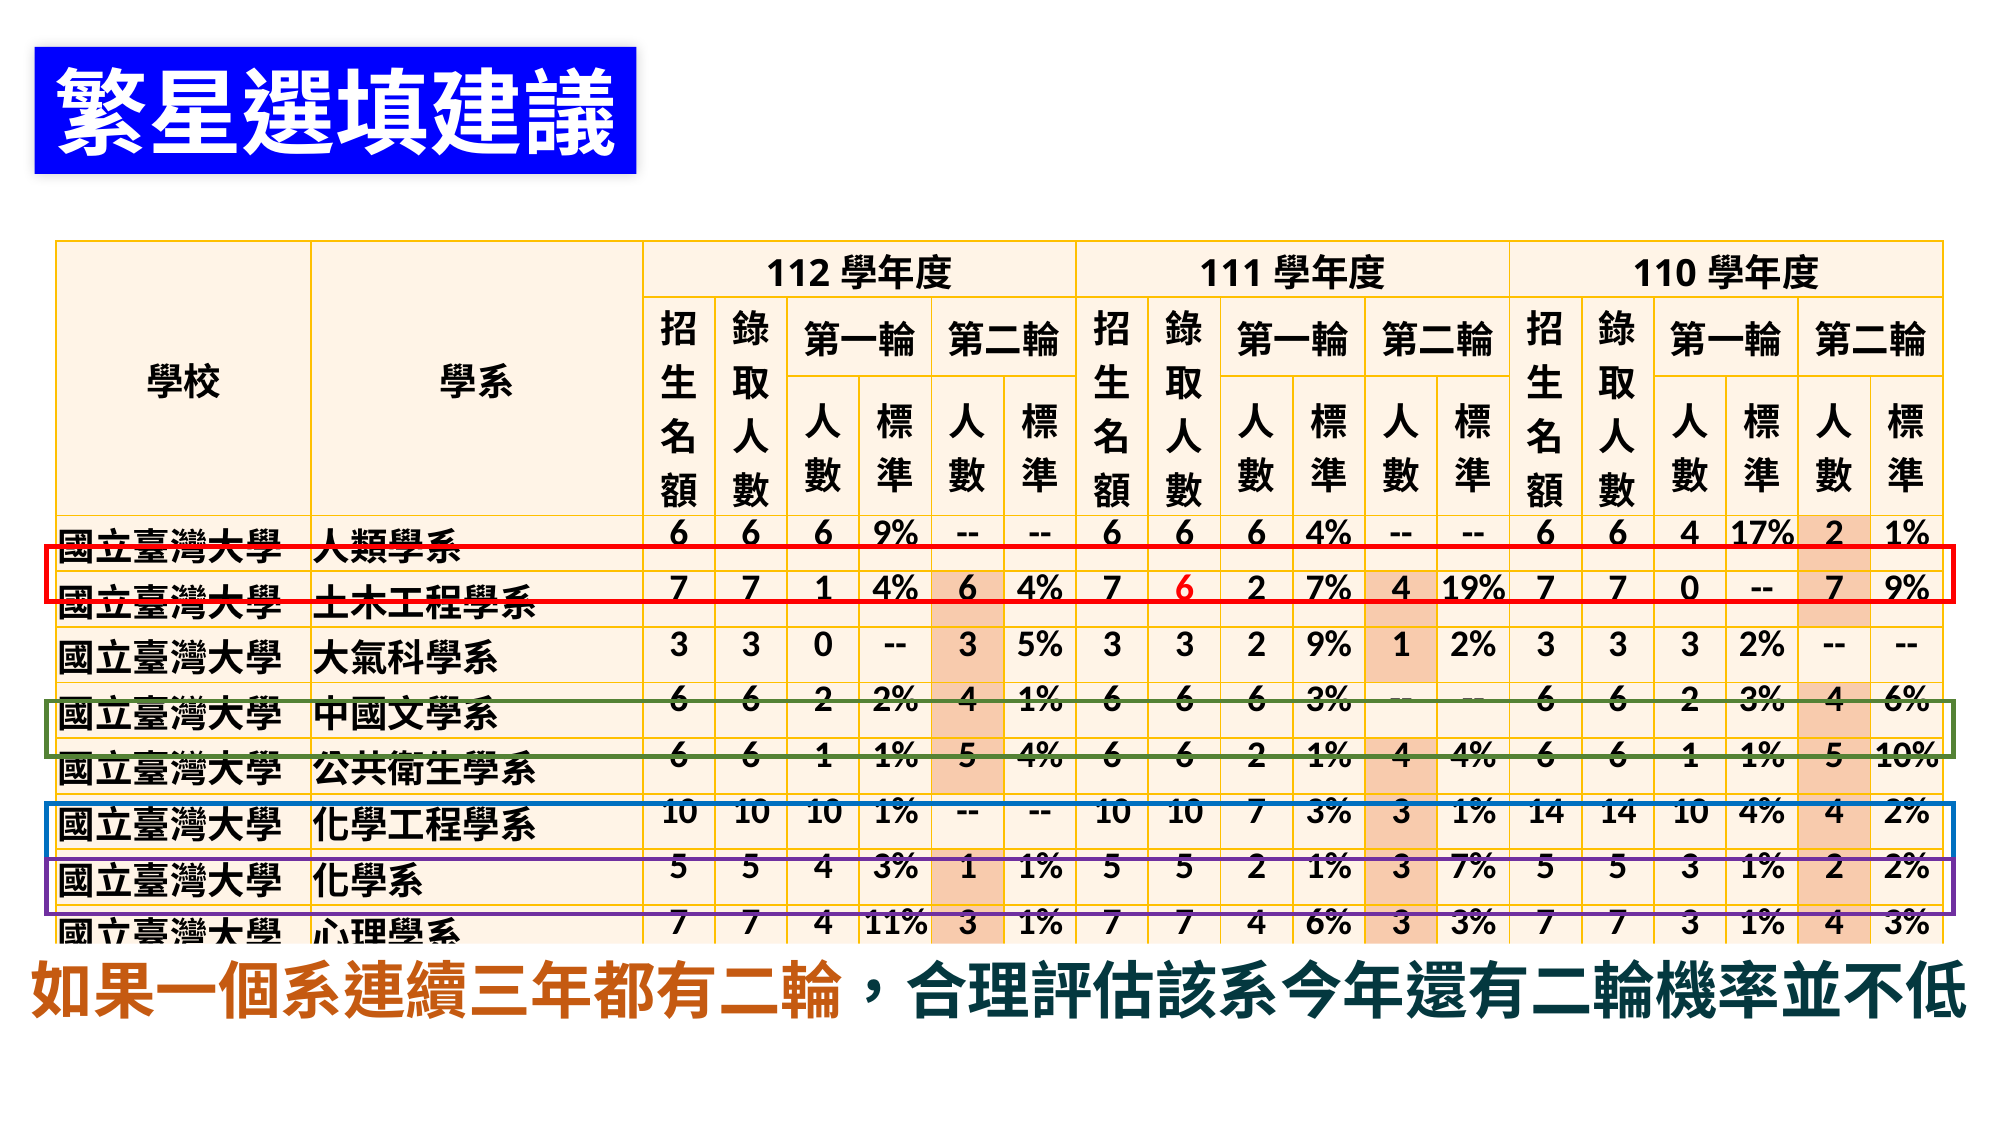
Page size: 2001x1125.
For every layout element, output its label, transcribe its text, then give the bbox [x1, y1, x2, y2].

text_box [46, 545, 1954, 602]
table_cell 7 [644, 915, 714, 943]
table_cell 6 [1583, 757, 1653, 793]
table_cell 2 [1221, 757, 1292, 793]
table_cell 5 [1799, 757, 1870, 793]
table_cell 3 [644, 628, 714, 682]
table_cell 6 [1077, 516, 1147, 545]
table_cell 6 [1510, 683, 1581, 700]
table_cell 4% [1294, 516, 1364, 545]
table_cell 4 [932, 683, 1003, 700]
table_cell 6 [1149, 757, 1220, 793]
table_cell 4% [1727, 795, 1797, 803]
text_box [46, 803, 1954, 858]
table_cell 1% [1727, 915, 1797, 943]
table_cell 人數 [1221, 377, 1292, 515]
table_cell 7 [1149, 915, 1220, 943]
table_header 學校 [57, 242, 310, 515]
table_cell 公共衛生學系 [312, 757, 642, 793]
table_cell -- [1438, 516, 1509, 545]
table_cell 1 [1655, 757, 1725, 793]
table_cell 7 [716, 915, 786, 943]
table_cell 3% [1438, 915, 1509, 943]
table_cell 7 [1583, 602, 1653, 626]
table_cell 10 [1149, 795, 1220, 803]
table_cell 1 [788, 757, 858, 793]
table_cell 6 [1221, 516, 1292, 545]
table_cell 標準 [1005, 377, 1075, 515]
table_cell 1% [860, 757, 931, 793]
table_cell 3 [1366, 795, 1436, 803]
table_cell 標準 [860, 377, 931, 515]
table_cell 2 [1221, 628, 1292, 682]
table_cell 人數 [1799, 377, 1870, 515]
table_cell 第一輪 [1221, 298, 1364, 375]
table_cell 錄取 人數 [1149, 298, 1220, 515]
table_cell 1 [788, 602, 858, 626]
table_cell 1% [860, 795, 931, 803]
table_cell 3% [1294, 795, 1364, 803]
table_cell 4% [1005, 757, 1075, 793]
table_cell 4 [788, 915, 858, 943]
table_cell 錄取 人數 [1583, 298, 1653, 515]
table_cell 2% [1871, 795, 1942, 803]
table_cell 7 [716, 602, 786, 626]
table_cell 19% [1438, 602, 1509, 626]
table_cell 6 [716, 757, 786, 793]
table_cell 2 [1221, 602, 1292, 626]
table_cell 2% [1727, 628, 1797, 682]
table_cell 土木工程學系 [312, 602, 642, 626]
table_cell 人數 [1366, 377, 1436, 515]
table_cell 第二輪 [1799, 298, 1942, 375]
table_cell 國立臺灣大學 [57, 915, 310, 943]
table_cell 10 [644, 795, 714, 803]
table_cell 標準 [1727, 377, 1797, 515]
table_cell 10% [1871, 757, 1942, 793]
table_cell 6 [1149, 516, 1220, 545]
table_header 110學年度 [1510, 242, 1942, 296]
table_cell 2 [788, 683, 858, 700]
table_cell 大氣科學系 [312, 628, 642, 682]
table_cell 人類學系 [312, 516, 642, 545]
table_cell -- [860, 628, 931, 682]
table_cell 招生 名額 [1510, 298, 1581, 515]
table_cell 10 [1655, 795, 1725, 803]
table_cell 3 [1655, 915, 1725, 943]
table_cell 6 [1583, 516, 1653, 545]
table_cell -- [1727, 602, 1797, 626]
table_cell 6 [1510, 516, 1581, 545]
table_cell 6 [644, 683, 714, 700]
table_cell 9% [1871, 602, 1942, 626]
table_cell 3 [1149, 628, 1220, 682]
table_cell 6 [932, 602, 1003, 626]
table_cell -- [1005, 795, 1075, 803]
table_cell 人數 [1655, 377, 1725, 515]
table_cell 3% [1871, 915, 1942, 943]
table_cell -- [1366, 683, 1436, 700]
table_cell 1% [1005, 915, 1075, 943]
table_cell 4 [1655, 516, 1725, 545]
table_cell 1% [1871, 516, 1942, 545]
table_cell 4 [1366, 757, 1436, 793]
table_cell 國立臺灣大學 [57, 757, 310, 793]
table_cell 0 [1655, 602, 1725, 626]
table_cell -- [932, 795, 1003, 803]
text_box [46, 858, 1954, 915]
table_cell 6 [716, 516, 786, 545]
table_cell 3% [1727, 683, 1797, 700]
text_box [46, 700, 1954, 757]
table_cell 3 [1583, 628, 1653, 682]
table_cell 6 [1149, 683, 1220, 700]
table_cell 第一輪 [788, 298, 931, 375]
table_cell 錄取 人數 [716, 298, 786, 515]
table_cell 3 [932, 915, 1003, 943]
table_cell 人數 [932, 377, 1003, 515]
table_cell 1% [1005, 683, 1075, 700]
table_cell 7 [1799, 602, 1870, 626]
table_cell 國立臺灣大學 [57, 683, 310, 700]
table_cell 3 [1366, 915, 1436, 943]
table_cell 化學工程學系 [312, 795, 642, 803]
table_cell 國立臺灣大學 [57, 516, 310, 545]
table_cell 14 [1583, 795, 1653, 803]
table_cell 7 [644, 602, 714, 626]
table_cell 6 [1077, 757, 1147, 793]
table_header 學系 [312, 242, 642, 515]
table_cell 11% [860, 915, 931, 943]
table_cell 心理學系 [312, 915, 642, 943]
table_cell 3 [932, 628, 1003, 682]
table_cell 1% [1294, 757, 1364, 793]
table_cell 人數 [788, 377, 858, 515]
table_cell 4 [1366, 602, 1436, 626]
table_cell -- [1438, 683, 1509, 700]
table_cell 6 [1583, 683, 1653, 700]
table_cell -- [1871, 628, 1942, 682]
text_box 如果一個系連續三年都有二輪，合理評估該系今年還有二輪機率並不低 [15, 943, 1985, 1034]
table_cell 國立臺灣大學 [57, 795, 310, 803]
table_cell 標準 [1438, 377, 1509, 515]
table_cell 標準 [1871, 377, 1942, 515]
table_cell 中國文學系 [312, 683, 642, 700]
table_cell 國立臺灣大學 [57, 602, 310, 626]
table_cell 6 [1077, 683, 1147, 700]
table_cell 3 [1510, 628, 1581, 682]
table_cell -- [1799, 628, 1870, 682]
table_cell 7 [1510, 602, 1581, 626]
table_cell 2% [1438, 628, 1509, 682]
table_cell 7 [1510, 915, 1581, 943]
table_cell 7 [1583, 915, 1653, 943]
table_cell 4% [1005, 602, 1075, 626]
table_cell 5 [932, 757, 1003, 793]
table_cell 6 [644, 757, 714, 793]
table_cell 17% [1727, 516, 1797, 545]
table_cell 0 [788, 628, 858, 682]
table_cell 4% [860, 602, 931, 626]
table_cell 3 [1655, 628, 1725, 682]
table_cell 1 [1366, 628, 1436, 682]
text_box 繁星選填建議 [34, 46, 637, 174]
table_cell 國立臺灣大學 [57, 628, 310, 682]
table_cell 1% [1727, 757, 1797, 793]
table_cell 招生 名額 [644, 298, 714, 515]
table_cell 6 [1221, 683, 1292, 700]
table_cell 4 [1221, 915, 1292, 943]
table_cell 9% [860, 516, 931, 545]
table_cell 6% [1294, 915, 1364, 943]
table_cell 7 [1077, 602, 1147, 626]
table_cell 7 [1077, 915, 1147, 943]
table_cell 第一輪 [1655, 298, 1797, 375]
table_cell 1% [1438, 795, 1509, 803]
table_cell 第二輪 [1366, 298, 1509, 375]
table_cell 6 [644, 516, 714, 545]
table_cell 4 [1799, 795, 1870, 803]
table_cell 10 [788, 795, 858, 803]
table_cell 第二輪 [932, 298, 1075, 375]
table_cell 3 [716, 628, 786, 682]
table_cell 4 [1799, 915, 1870, 943]
table_cell -- [1005, 516, 1075, 545]
table_cell 9% [1294, 628, 1364, 682]
table_cell 6% [1871, 683, 1942, 700]
table_cell 3% [1294, 683, 1364, 700]
table_cell 4% [1438, 757, 1509, 793]
table_cell 2 [1655, 683, 1725, 700]
table_cell 標準 [1294, 377, 1364, 515]
table_cell 6 [716, 683, 786, 700]
table_header 112學年度 [644, 242, 1075, 296]
table_cell 2% [860, 683, 931, 700]
table_cell 2 [1799, 516, 1870, 545]
table_header 111學年度 [1077, 242, 1509, 296]
table_cell -- [1366, 516, 1436, 545]
table_cell 14 [1510, 795, 1581, 803]
table_cell -- [932, 516, 1003, 545]
table_cell 招生 名額 [1077, 298, 1147, 515]
table_cell 3 [1077, 628, 1147, 682]
table_cell 10 [1077, 795, 1147, 803]
table_cell 5% [1005, 628, 1075, 682]
table_cell 6 [1510, 757, 1581, 793]
table_cell 7 [1221, 795, 1292, 803]
table_cell 10 [716, 795, 786, 803]
table_cell 6 [1149, 602, 1220, 626]
table_cell 7% [1294, 602, 1364, 626]
table_cell 6 [788, 516, 858, 545]
table_cell 4 [1799, 683, 1870, 700]
